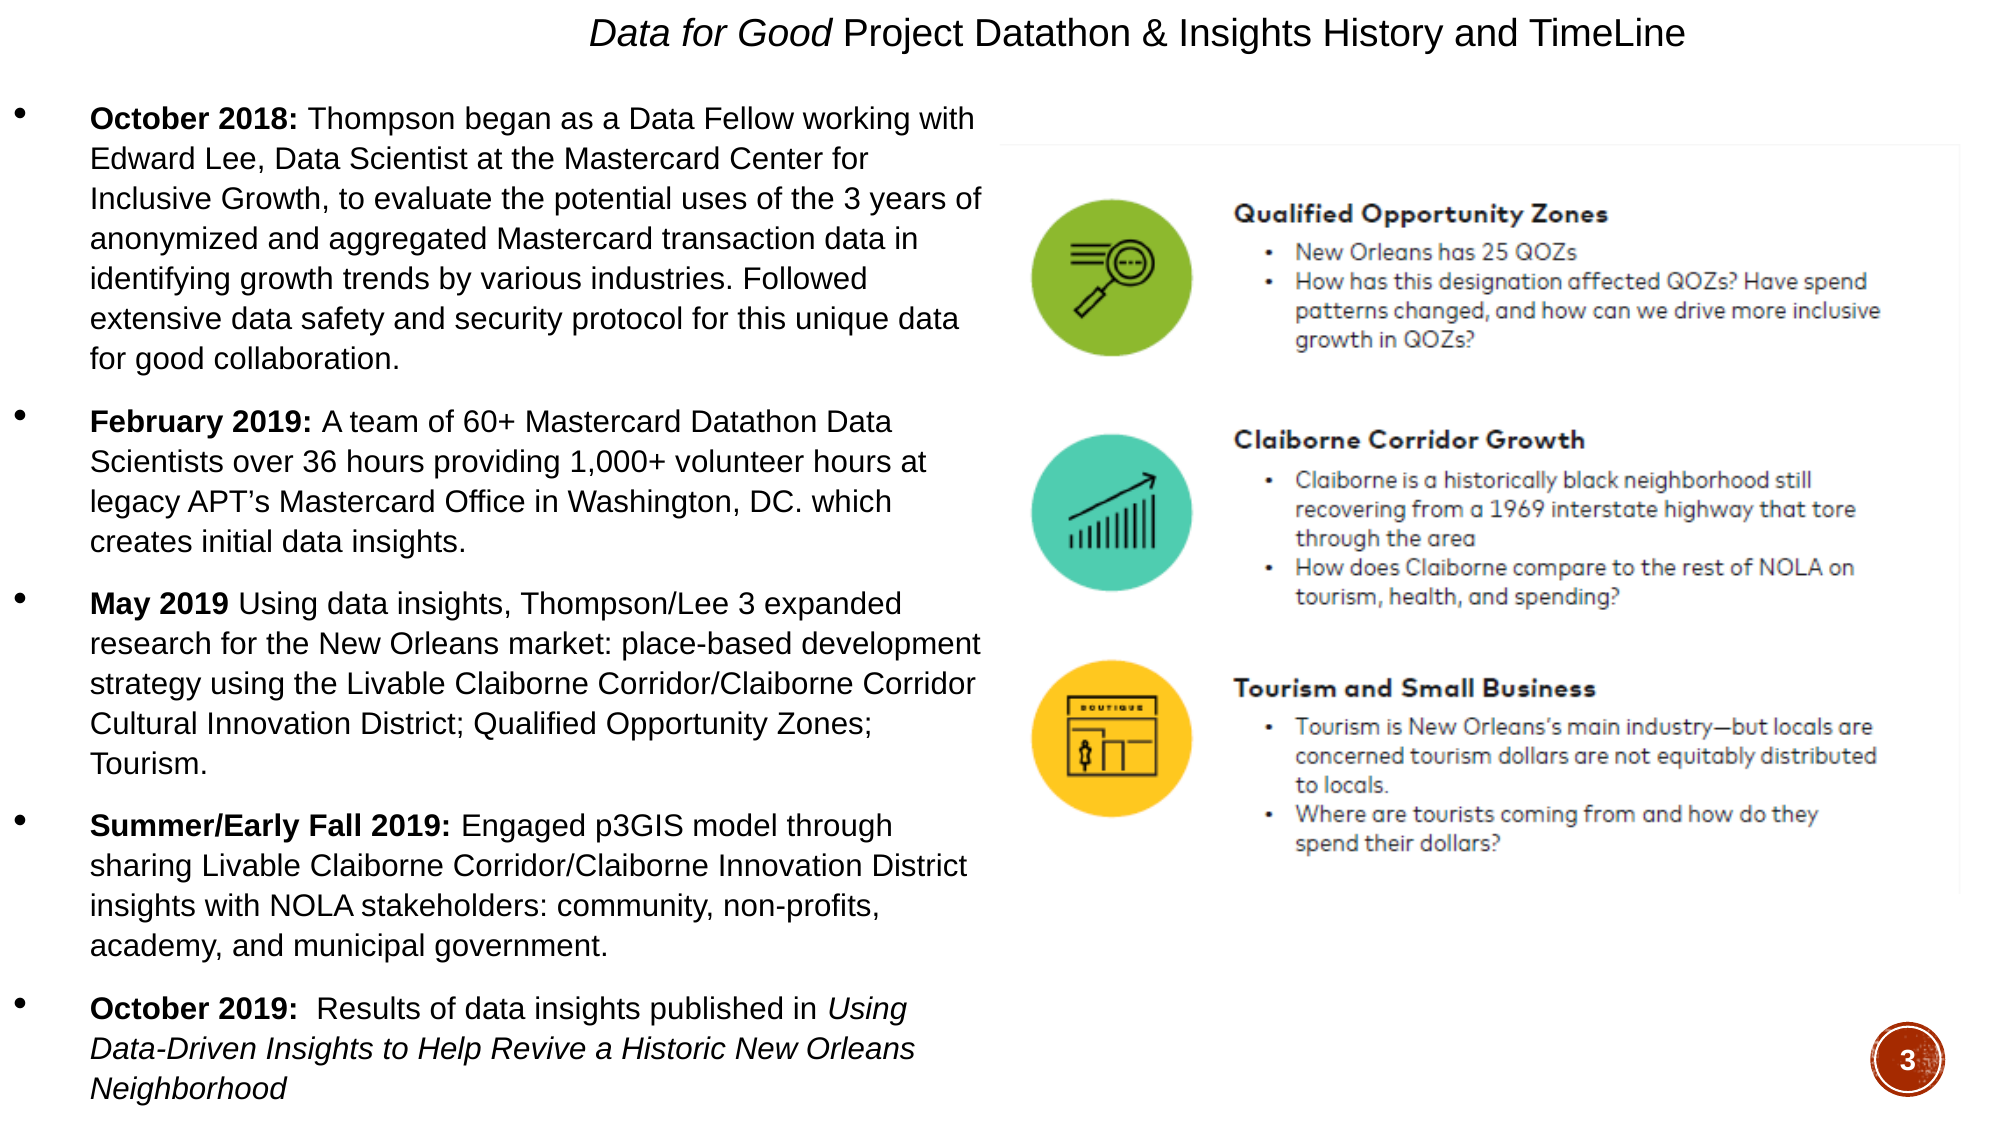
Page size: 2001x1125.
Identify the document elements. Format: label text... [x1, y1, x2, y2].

slide_number 3 [1855, 1028, 1961, 1089]
picture [1002, 146, 1959, 893]
text_box October 2018: Thompson began as a Data Fellow working with Edward Lee, Data Scientist at the Mastercard Center for Inclusive Growth, to evaluate the potential uses of the 3 years of anonymized and aggregated Mastercard transaction data in identifying growth trends by various industries. Followed extensive data safety and security protocol for this unique data for good collaboration. February 2019: A team of 60+ Mastercard Datathon Data Scientists over 36 hours providing 1,000+ volunteer hours at legacy APT’s Mastercard Office in Washington, DC. which creates initial data insights. May 2019 Using data insights, Thompson/Lee 3 expanded research for the New Orleans market: place-based development strategy using the Livable Claiborne Corridor/Claiborne Corridor Cultural Innovation District; Qualified Opportunity Zones; Tourism. Summer/Early Fall 2019: Engaged p3GIS model through sharing Livable Claiborne Corridor/Claiborne Innovation District insights with NOLA stakeholders: community, non-profits, academy, and municipal government. October 2019: Results of data insights published in Using Data-Driven Insights to Help Revive a Historic New Orleans Neighborhood [0, 88, 1000, 1113]
text_box Data for Good Project Datathon & Insights History and TimeLine [574, 0, 1702, 62]
